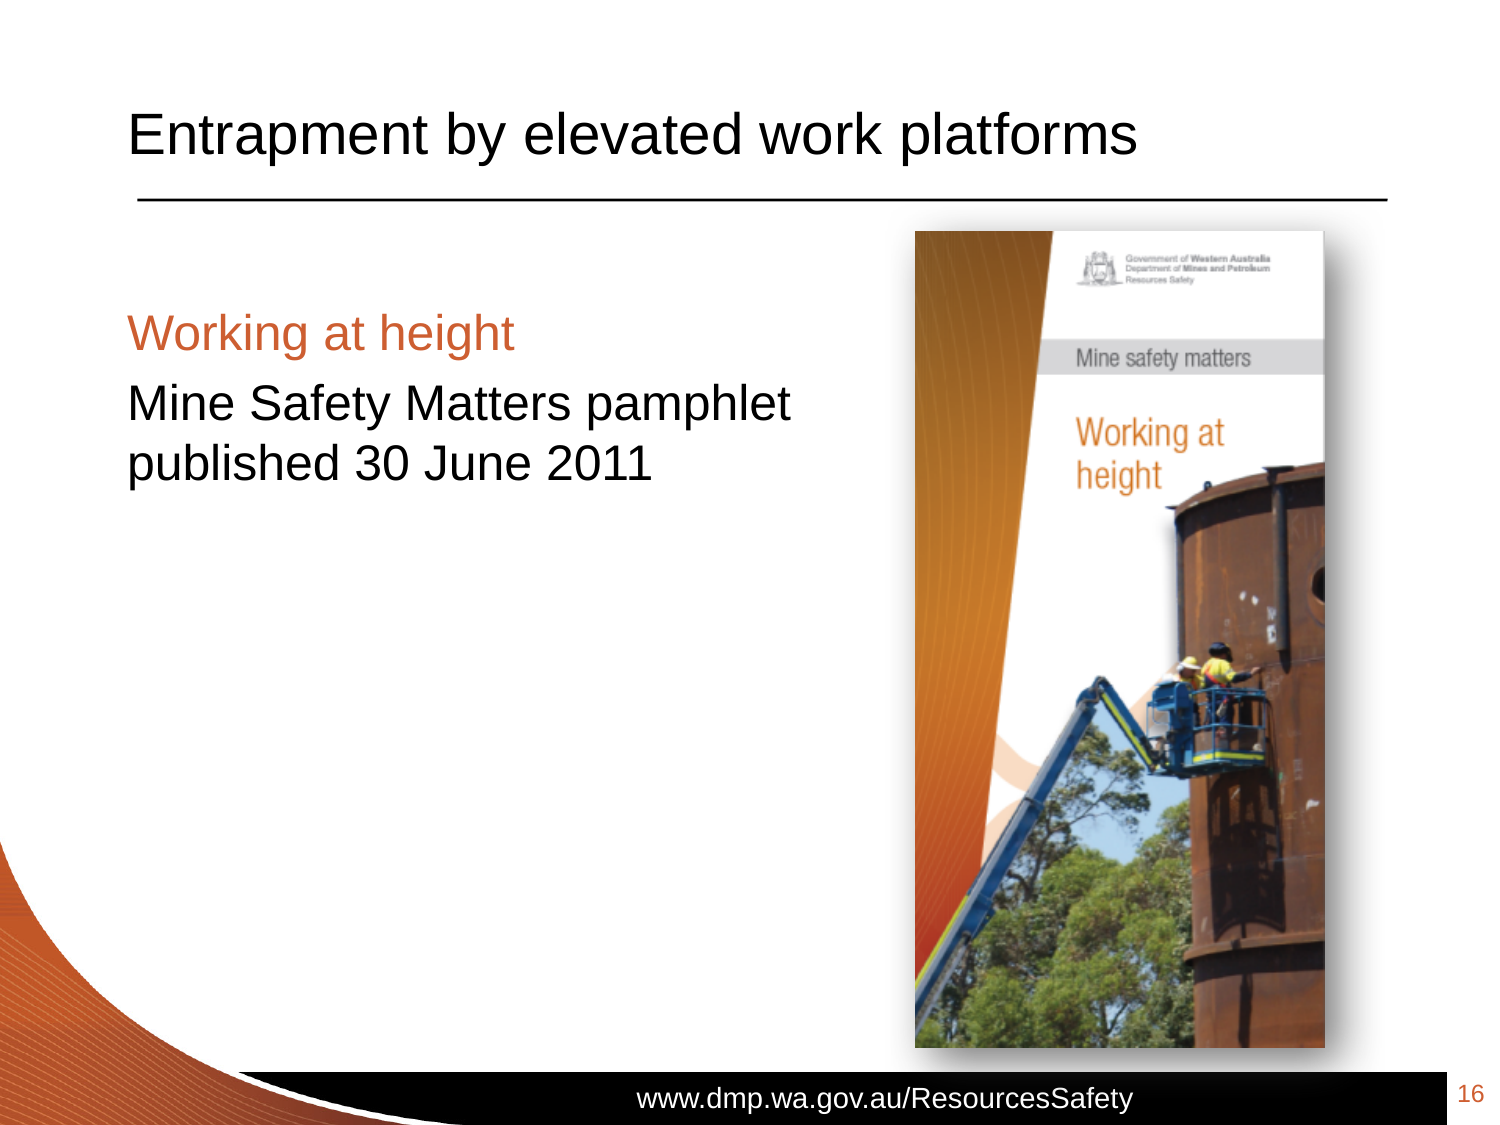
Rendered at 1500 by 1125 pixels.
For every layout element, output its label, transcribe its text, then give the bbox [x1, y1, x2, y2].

picture [0, 231, 1447, 1125]
list Working at height Mine Safety Matters pamphlet published 30 June 2011 [111, 292, 822, 653]
slide_number 16 [1293, 1070, 1500, 1125]
title Entrapment by elevated work platforms [112, 37, 1388, 226]
